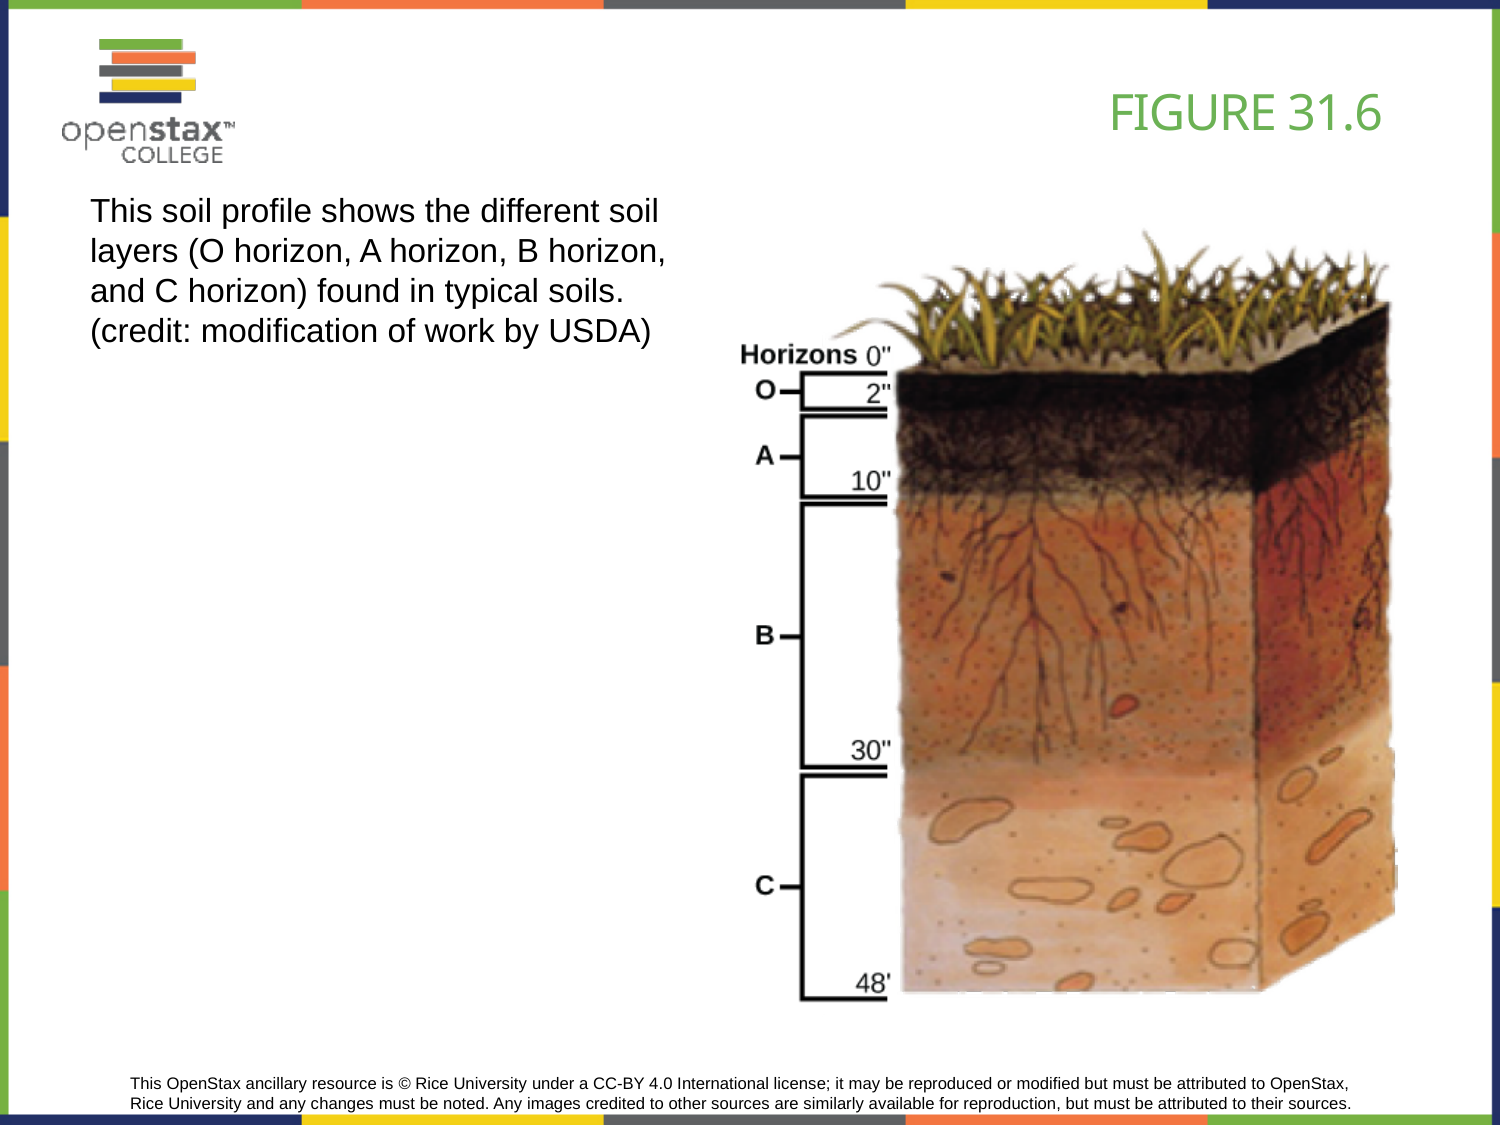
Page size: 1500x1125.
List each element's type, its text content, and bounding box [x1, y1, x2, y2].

list This soil profile shows the different soil layers (O horizon, A horizon, B horizon, and C horizon) found in typical soils. (credit: modification of work by USDA) [75, 181, 717, 1045]
title Figure 31.6 [242, 39, 1398, 148]
picture [0, 0, 1500, 1125]
footer This OpenStax ancillary resource is © Rice University under a CC-BY 4.0 International license; it may be reproduced or modified but must be attributed to OpenStax, Rice University and any changes must be noted. Any images credited to other sources are similarly available for reproduction, but must be attributed to their sources. [115, 1065, 1398, 1112]
